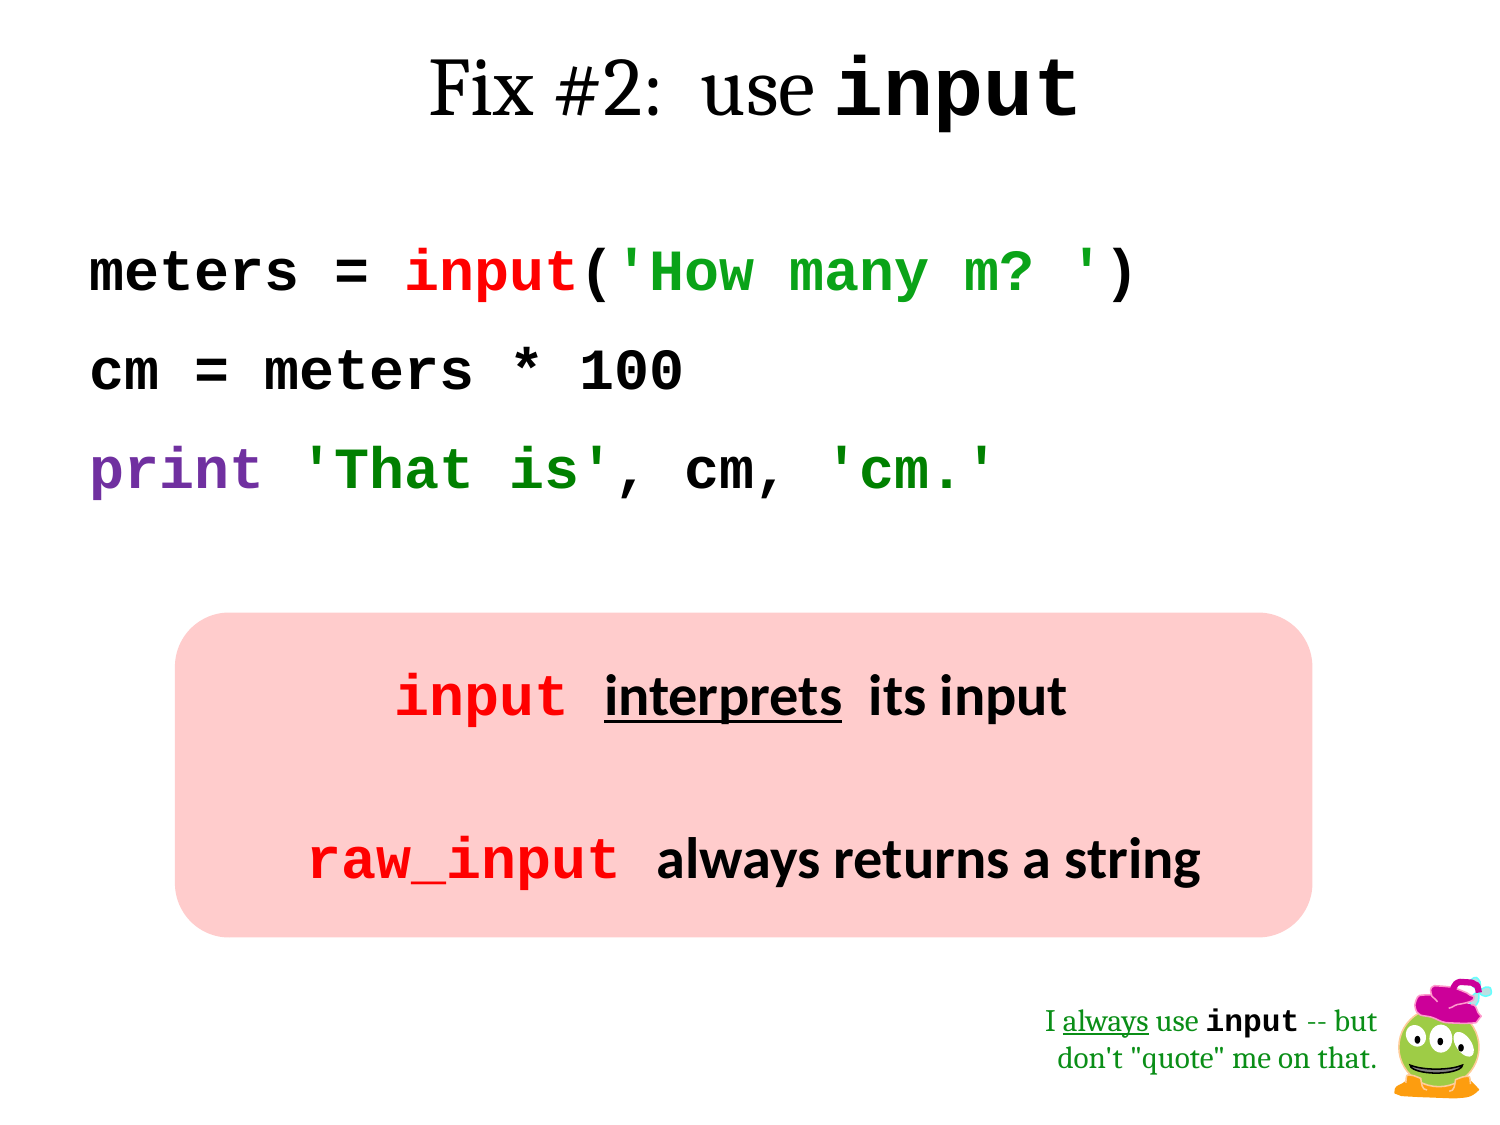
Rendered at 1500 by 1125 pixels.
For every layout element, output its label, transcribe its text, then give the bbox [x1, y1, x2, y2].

text_box meters = input('How many m? ') cm = meters * 100 print 'That is', cm, 'cm.' [74, 224, 1438, 508]
text_box input interprets its input [324, 650, 1138, 735]
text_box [1394, 974, 1494, 1099]
text_box raw_input always returns a string [247, 812, 1261, 898]
text_box I always use input -- but don't "quote" me on that. [1002, 992, 1389, 1082]
text_box Fix #2: use input [99, 24, 1413, 140]
text_box [174, 612, 1313, 938]
